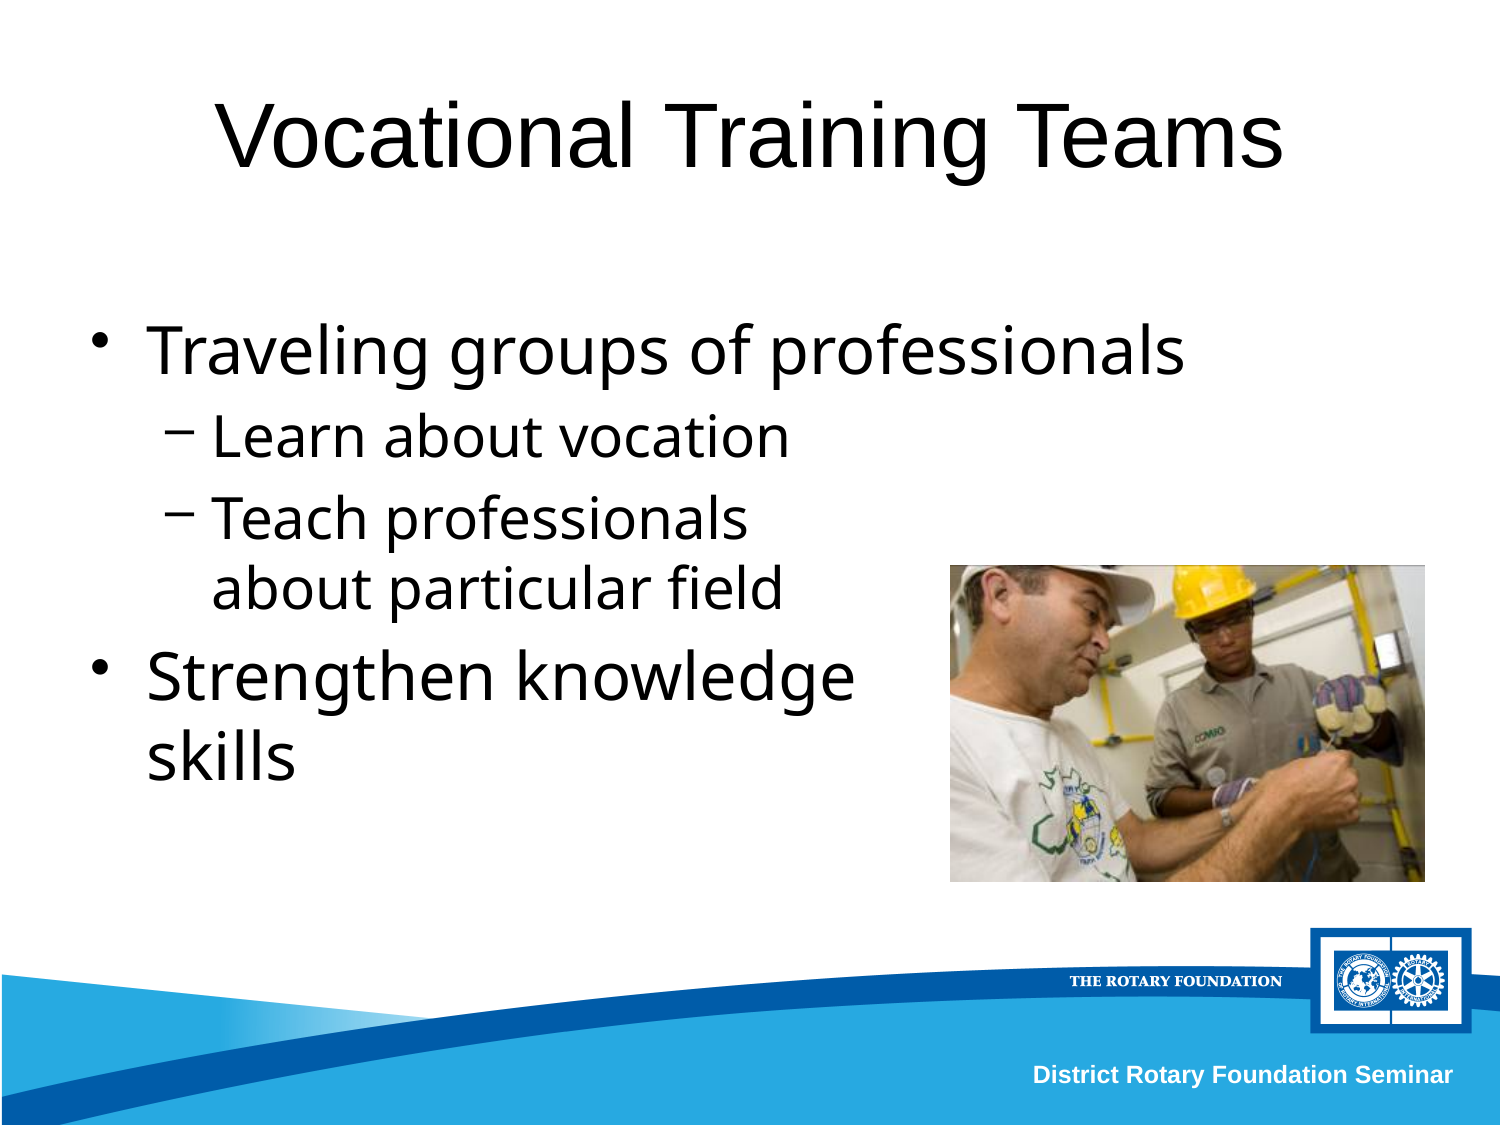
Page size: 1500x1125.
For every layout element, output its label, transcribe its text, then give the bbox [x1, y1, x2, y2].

title Vocational Training Teams [75, 37, 1425, 225]
list Traveling groups of professionals Learn about vocation Teach professionals about particular field Strengthen knowledge and skills [75, 299, 1288, 1000]
picture [1, 6, 1500, 1125]
